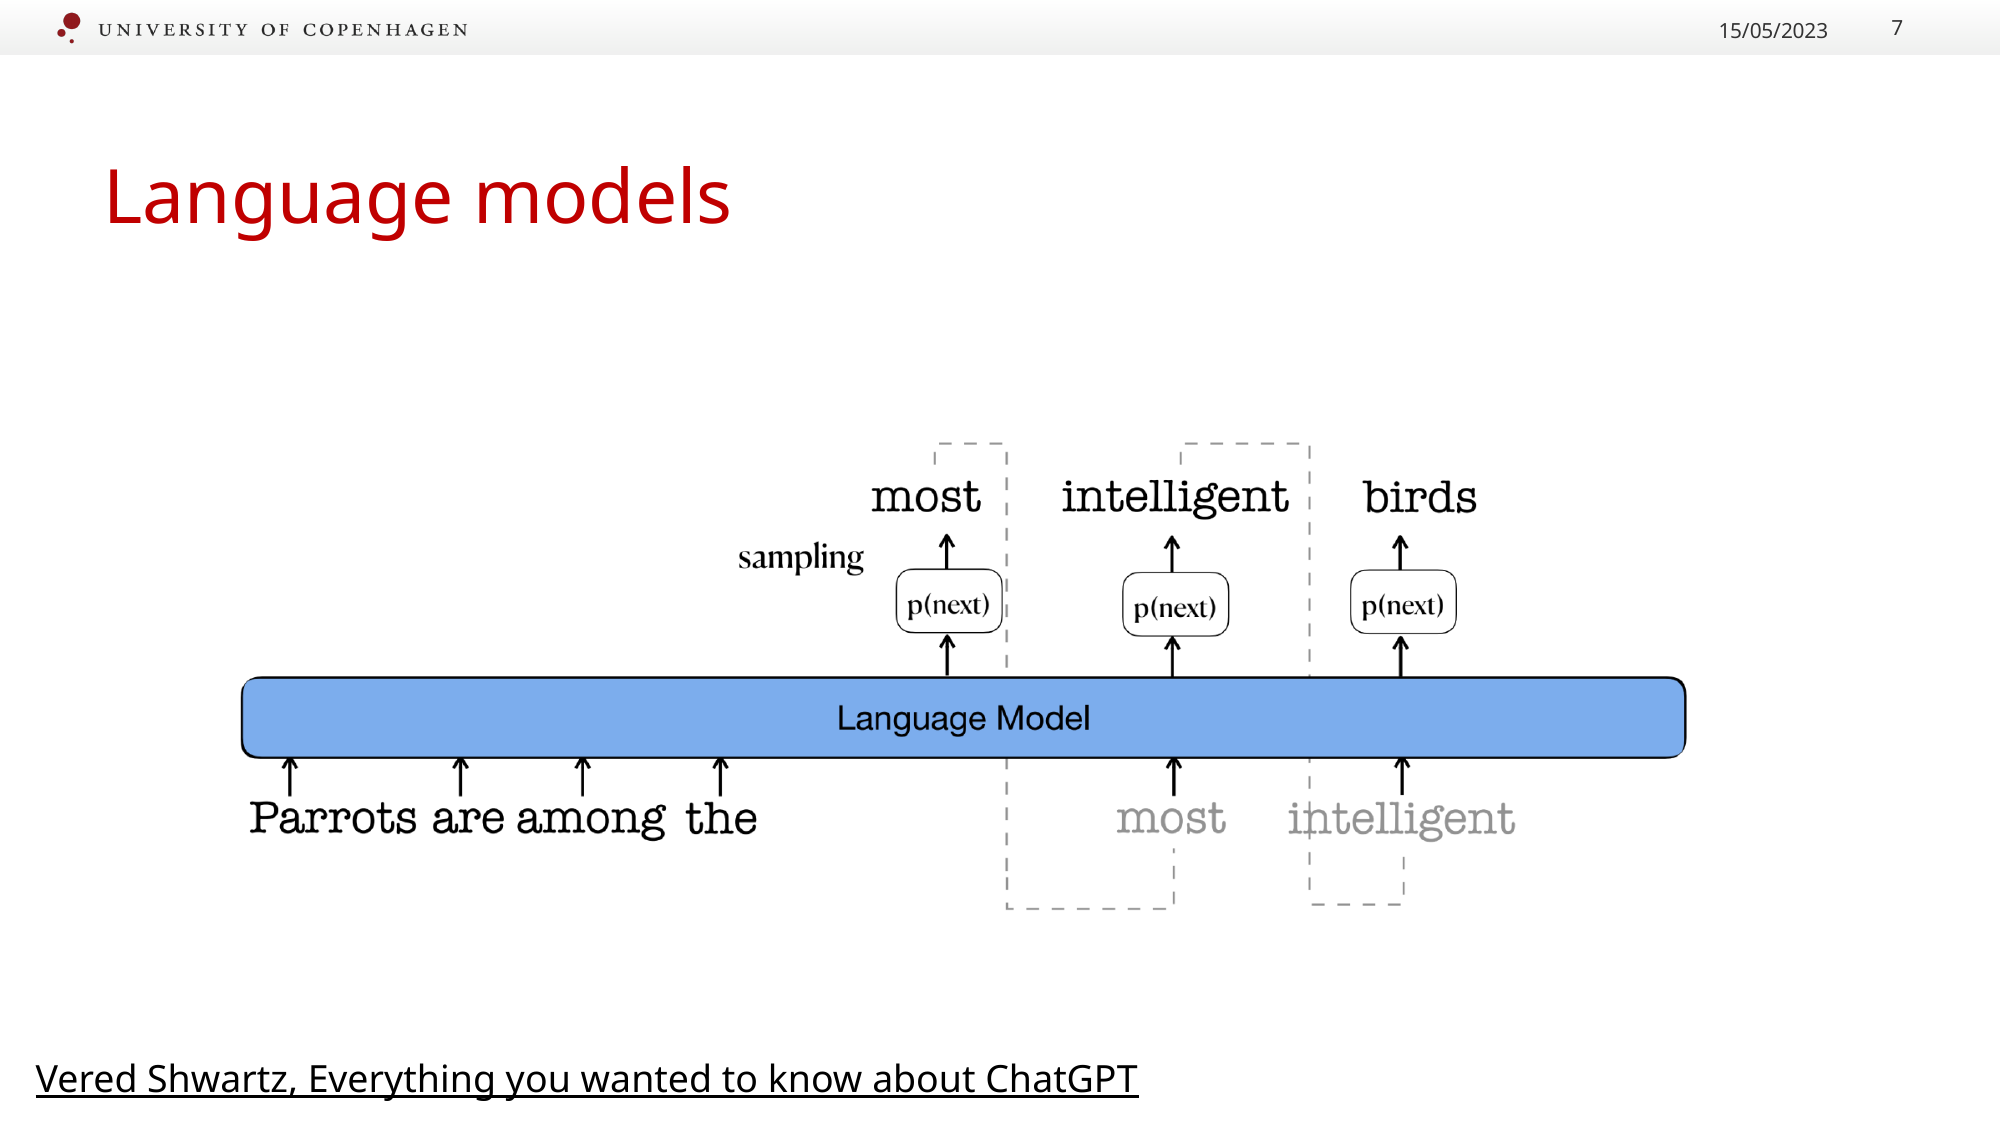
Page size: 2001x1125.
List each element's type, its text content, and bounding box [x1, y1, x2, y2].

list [102, 317, 1785, 1125]
text_box Vered Shwartz, Everything you wanted to know about ChatGPT [35, 1054, 102, 1106]
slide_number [1694, 14, 1829, 43]
slide_number 7 [1840, 14, 1904, 43]
picture [92, 15, 475, 42]
text_box Language models [88, 140, 1800, 246]
